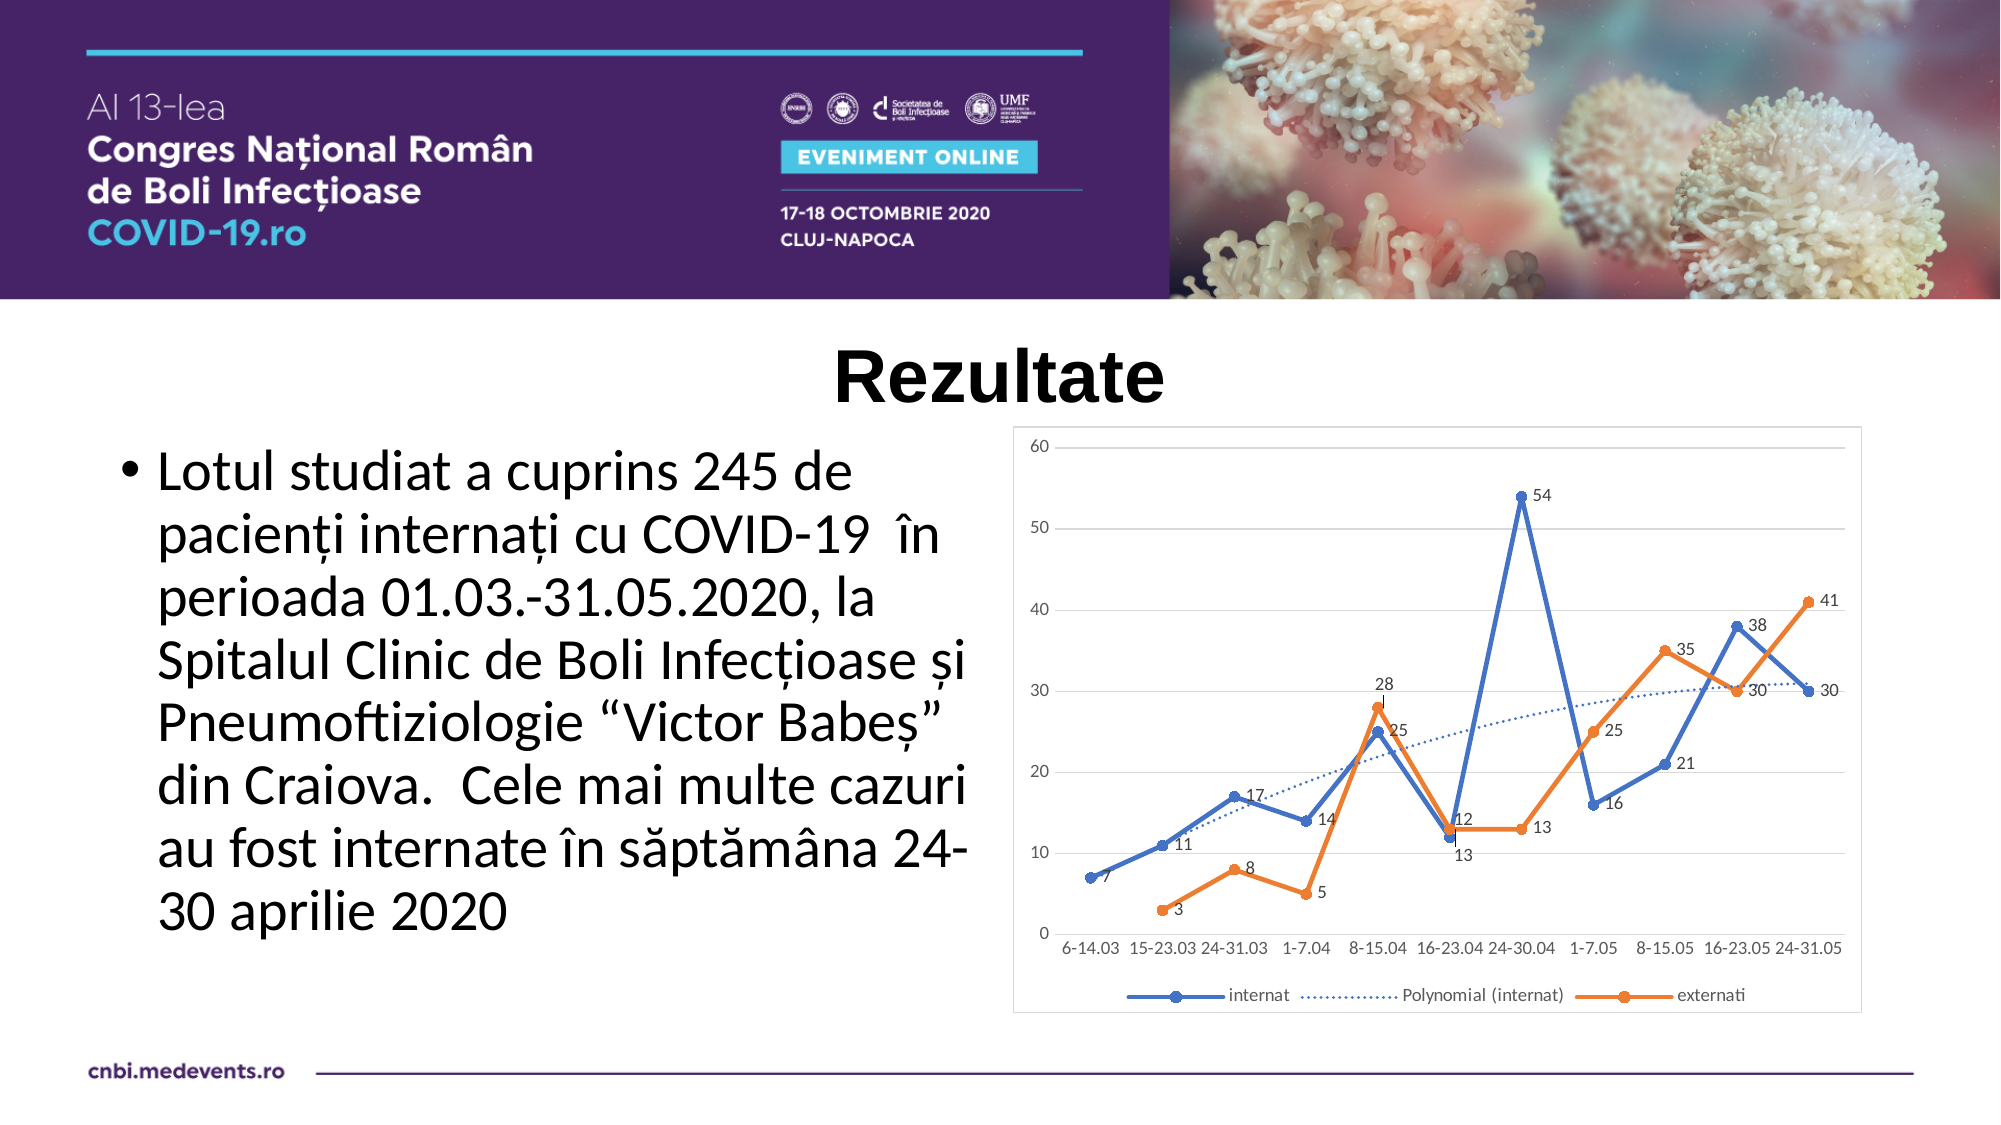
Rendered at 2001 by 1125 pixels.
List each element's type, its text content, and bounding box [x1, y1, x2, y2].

title Rezultate [137, 267, 1863, 489]
picture [0, 0, 2001, 1125]
chart [1012, 426, 1863, 1014]
list Lotul studiat a cuprins 245 de pacienți internați cu COVID-19 în perioada 01.03.-31.05.2020, la Spitalul Clinic de Boli Infecțioase și Pneumoftiziologie “Victor Babeș” din Craiova. Cele mai multe cazuri au fost internate în săptămâna 24-30 aprilie 2020 [105, 432, 988, 1014]
